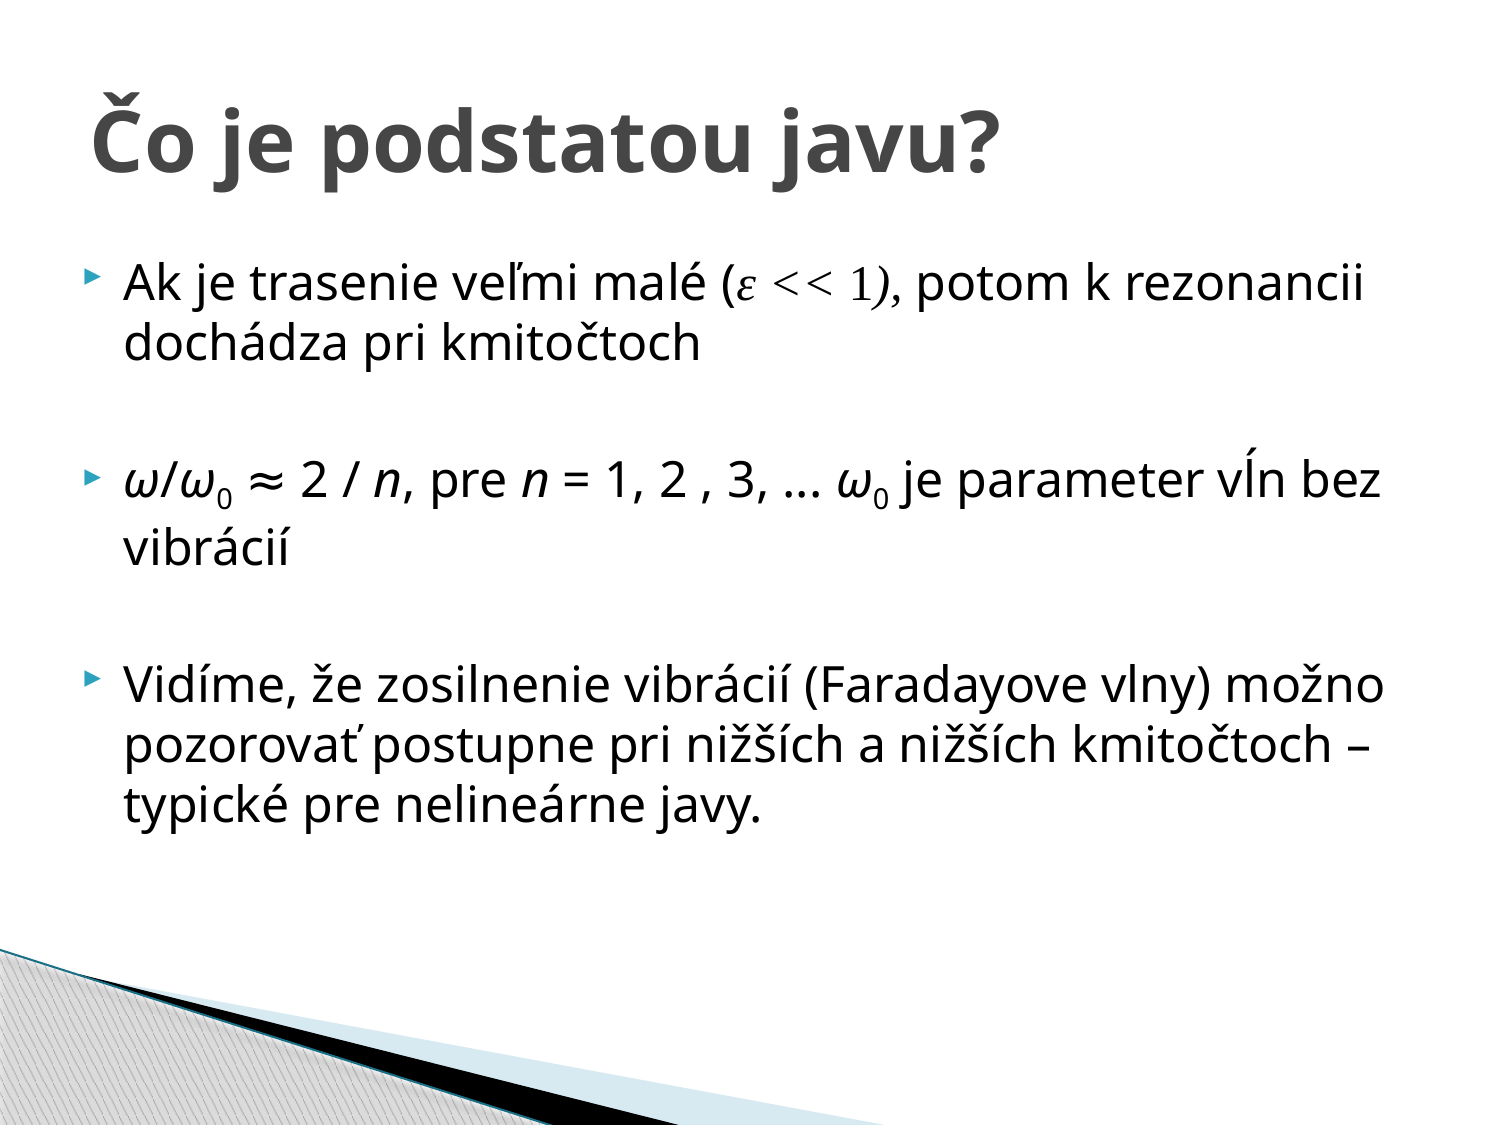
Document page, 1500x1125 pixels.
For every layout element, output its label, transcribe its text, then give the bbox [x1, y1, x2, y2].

title Čo je podstatou javu? [75, 45, 1425, 233]
list Ak je trasenie veľmi malé (ε << 1), potom k rezonancii dochádza pri kmitočtoch ω/ω0 ≈ 2 / n, pre n = 1, 2 , 3, ... ω0 je parameter vĺn bez vibrácií Vidíme, že zosilnenie vibrácií (Faradayove vlny) možno pozorovať postupne pri nižších a nižších kmitočtoch – typické pre nelineárne javy. [48, 243, 1425, 1024]
